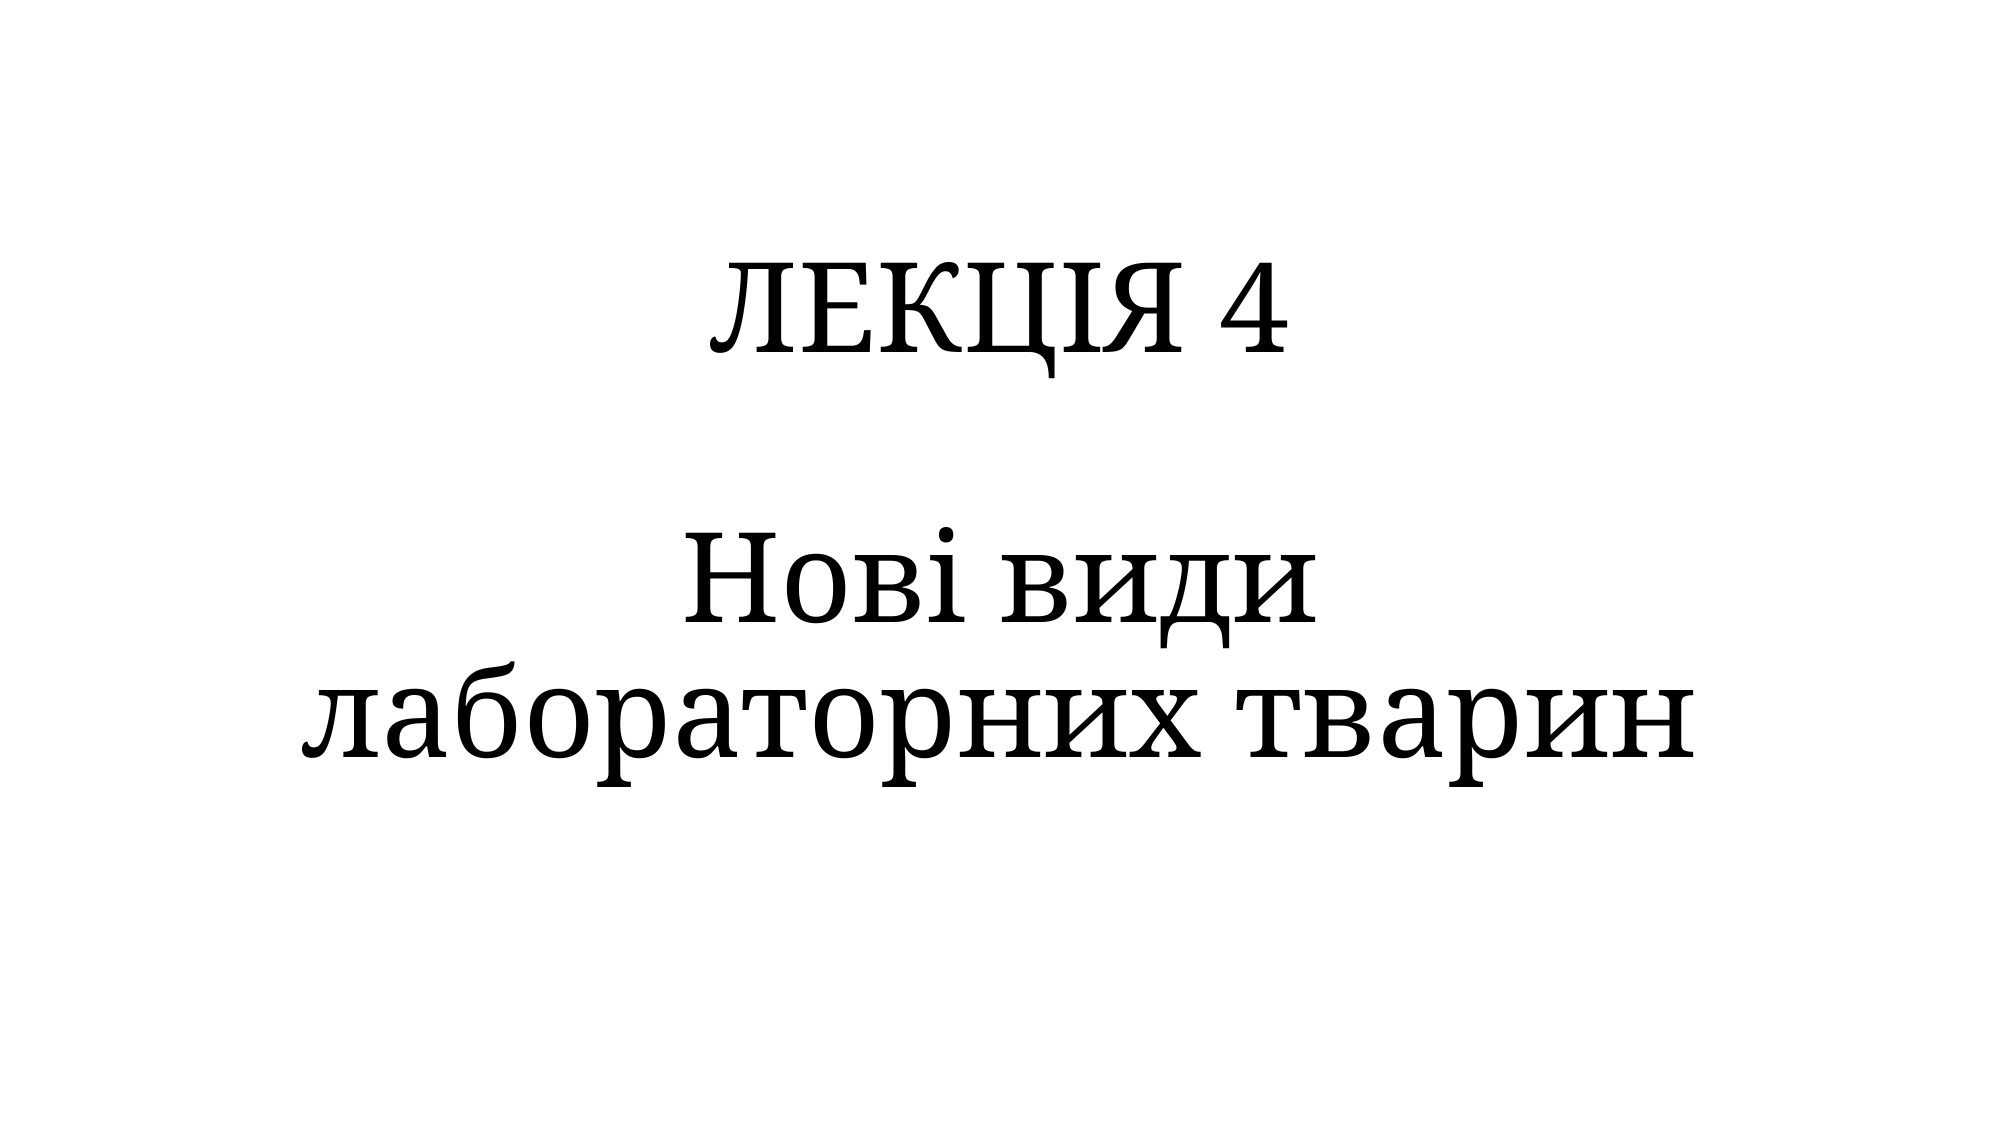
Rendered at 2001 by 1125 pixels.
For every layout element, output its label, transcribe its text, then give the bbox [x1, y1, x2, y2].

title ЛЕКЦІЯ 4 Нові види лабораторних тварин [249, 184, 1750, 793]
